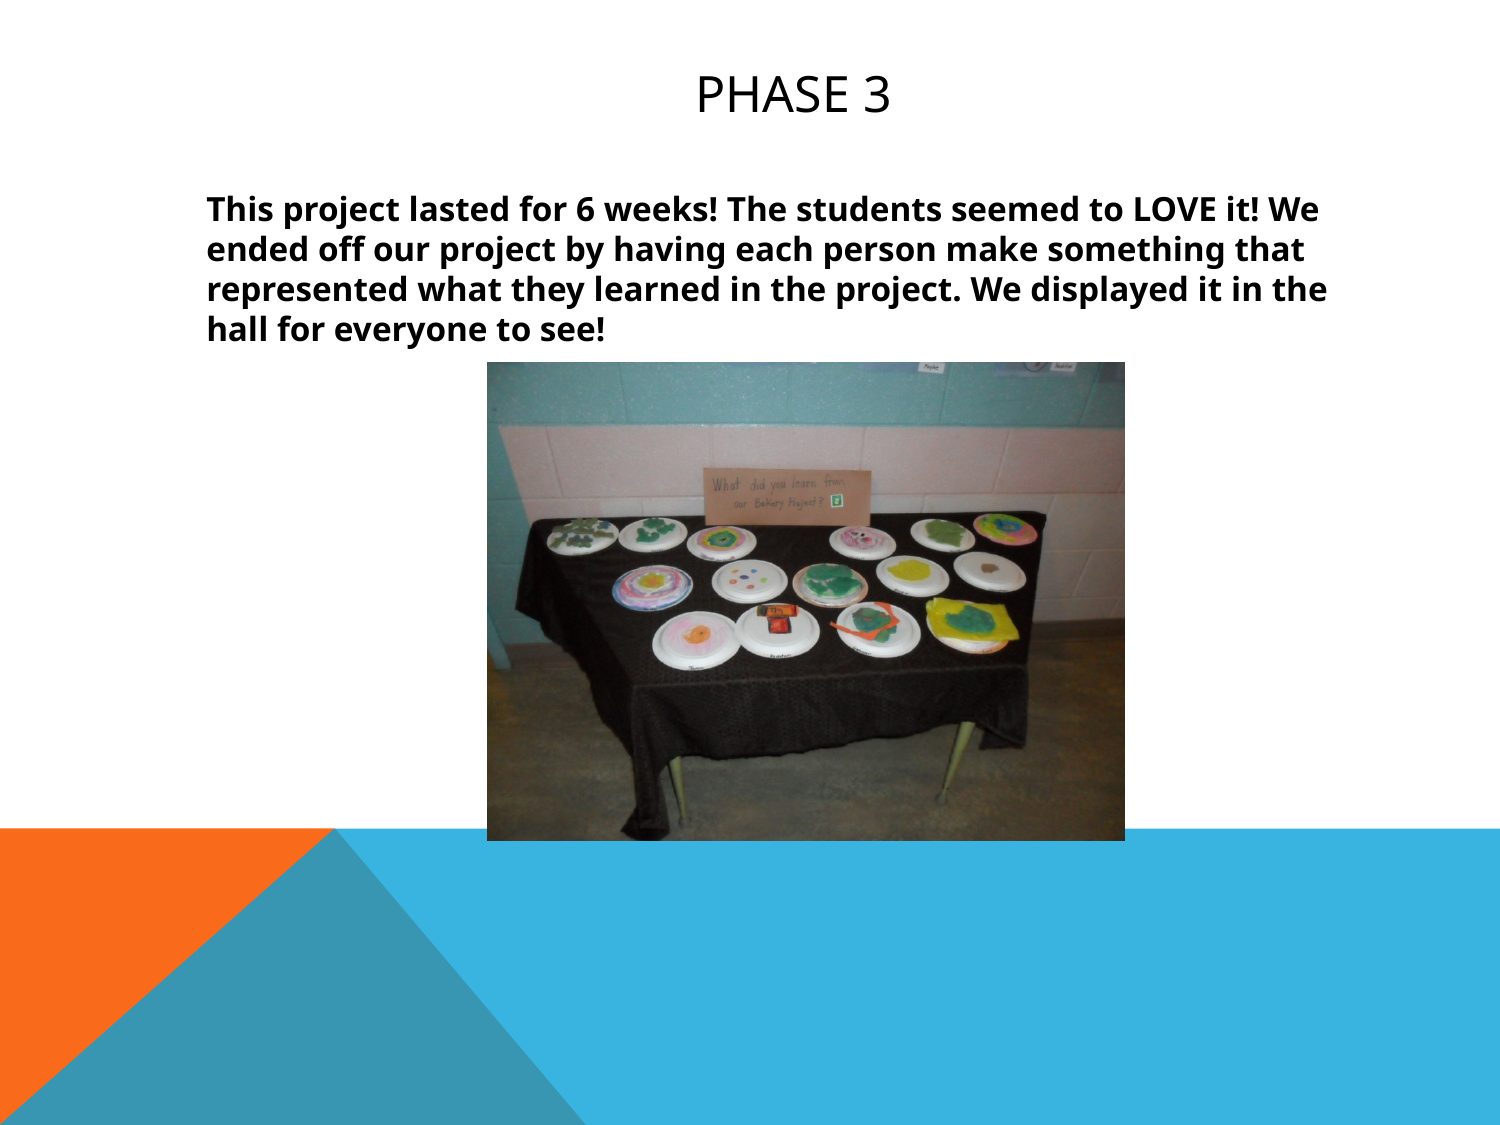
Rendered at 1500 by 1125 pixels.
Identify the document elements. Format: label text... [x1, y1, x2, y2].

picture [487, 362, 1126, 841]
title Phase 3 [174, 60, 1413, 125]
list This project lasted for 6 weeks! The students seemed to LOVE it! We ended off our project by having each person make something that represented what they learned in the project. We displayed it in the hall for everyone to see! [135, 180, 1369, 768]
